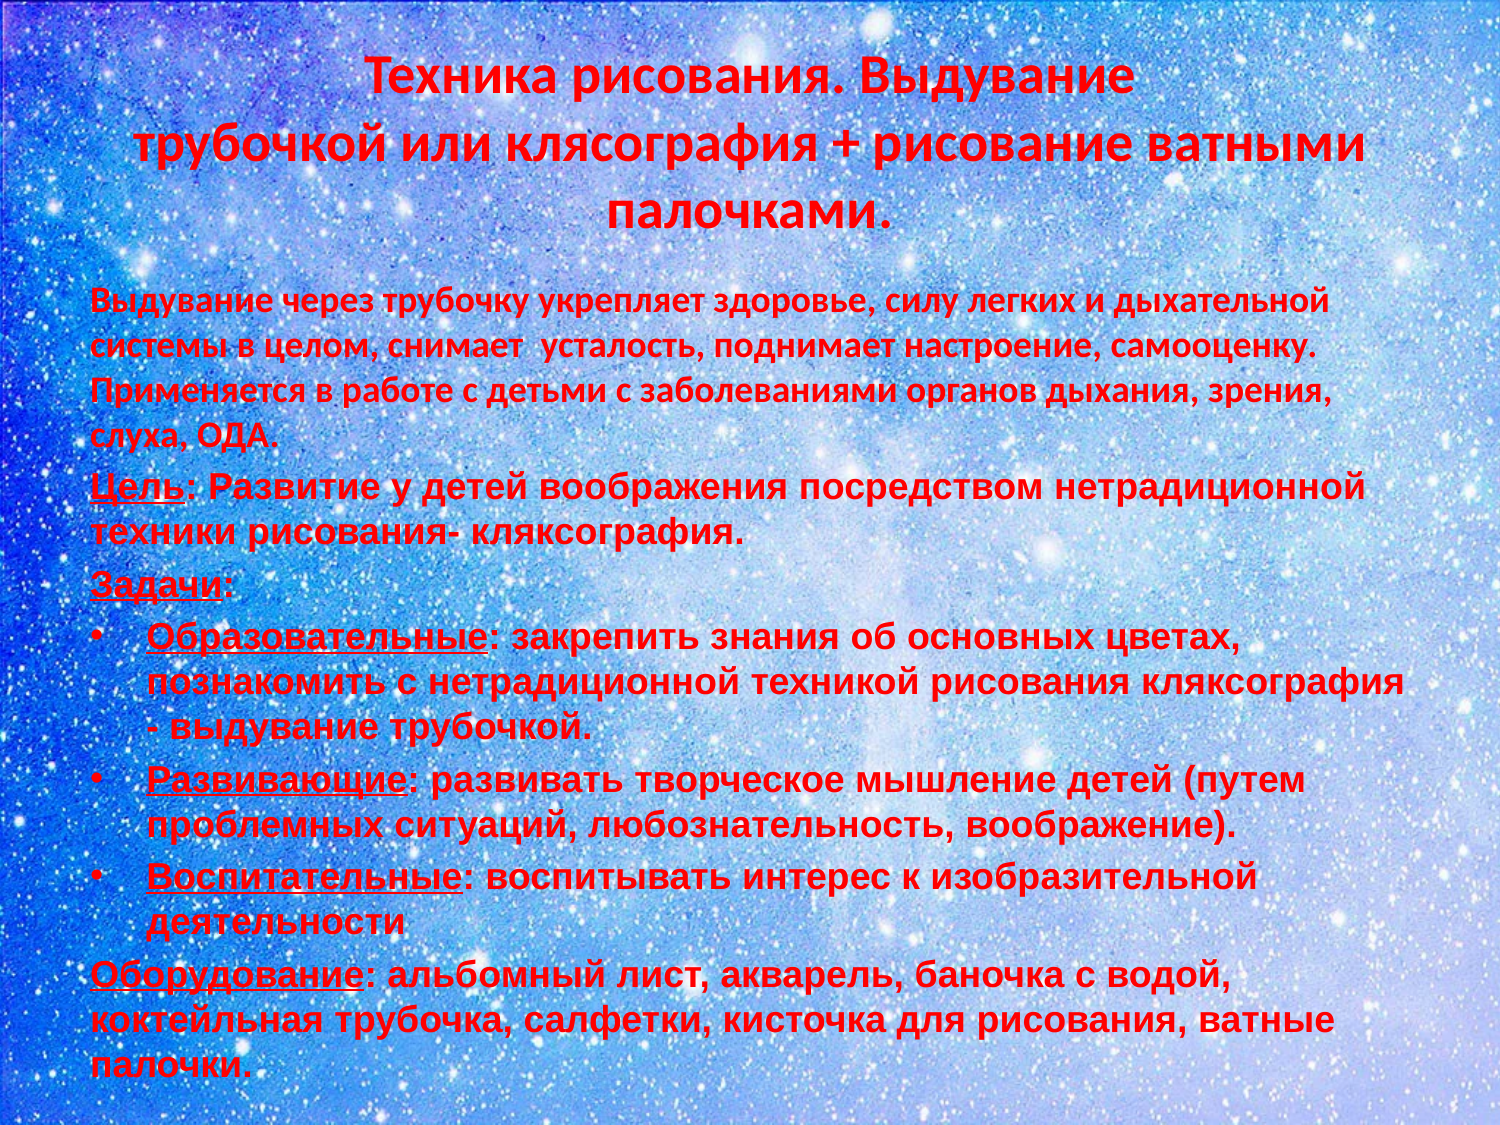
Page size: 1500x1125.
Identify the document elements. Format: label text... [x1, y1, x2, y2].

list Выдувание через трубочку укрепляет здоровье, силу легких и дыхательной системы в целом, снимает усталость, поднимает настроение, самооценку. Применяется в работе с детьми с заболеваниями органов дыхания, зрения, слуха, ОДА. Цель: Развитие у детей воображения посредством нетрадиционной техники рисования- кляксография. Задачи: Образовательные: закрепить знания об основных цветах, познакомить с нетрадиционной техникой рисования кляксография - выдувание трубочкой. Развивающие: развивать творческое мышление детей (путем проблемных ситуаций, любознательность, воображение). Воспитательные: воспитывать интерес к изобразительной деятельности Оборудование: альбомный лист, акварель, баночка с водой, коктейльная трубочка, салфетки, кисточка для рисования, ватные палочки. [75, 267, 1425, 1094]
title Техника рисования. Выдувание трубочкой или клясография + рисование ватными палочками. [75, 45, 1425, 233]
picture [0, 0, 1500, 1125]
